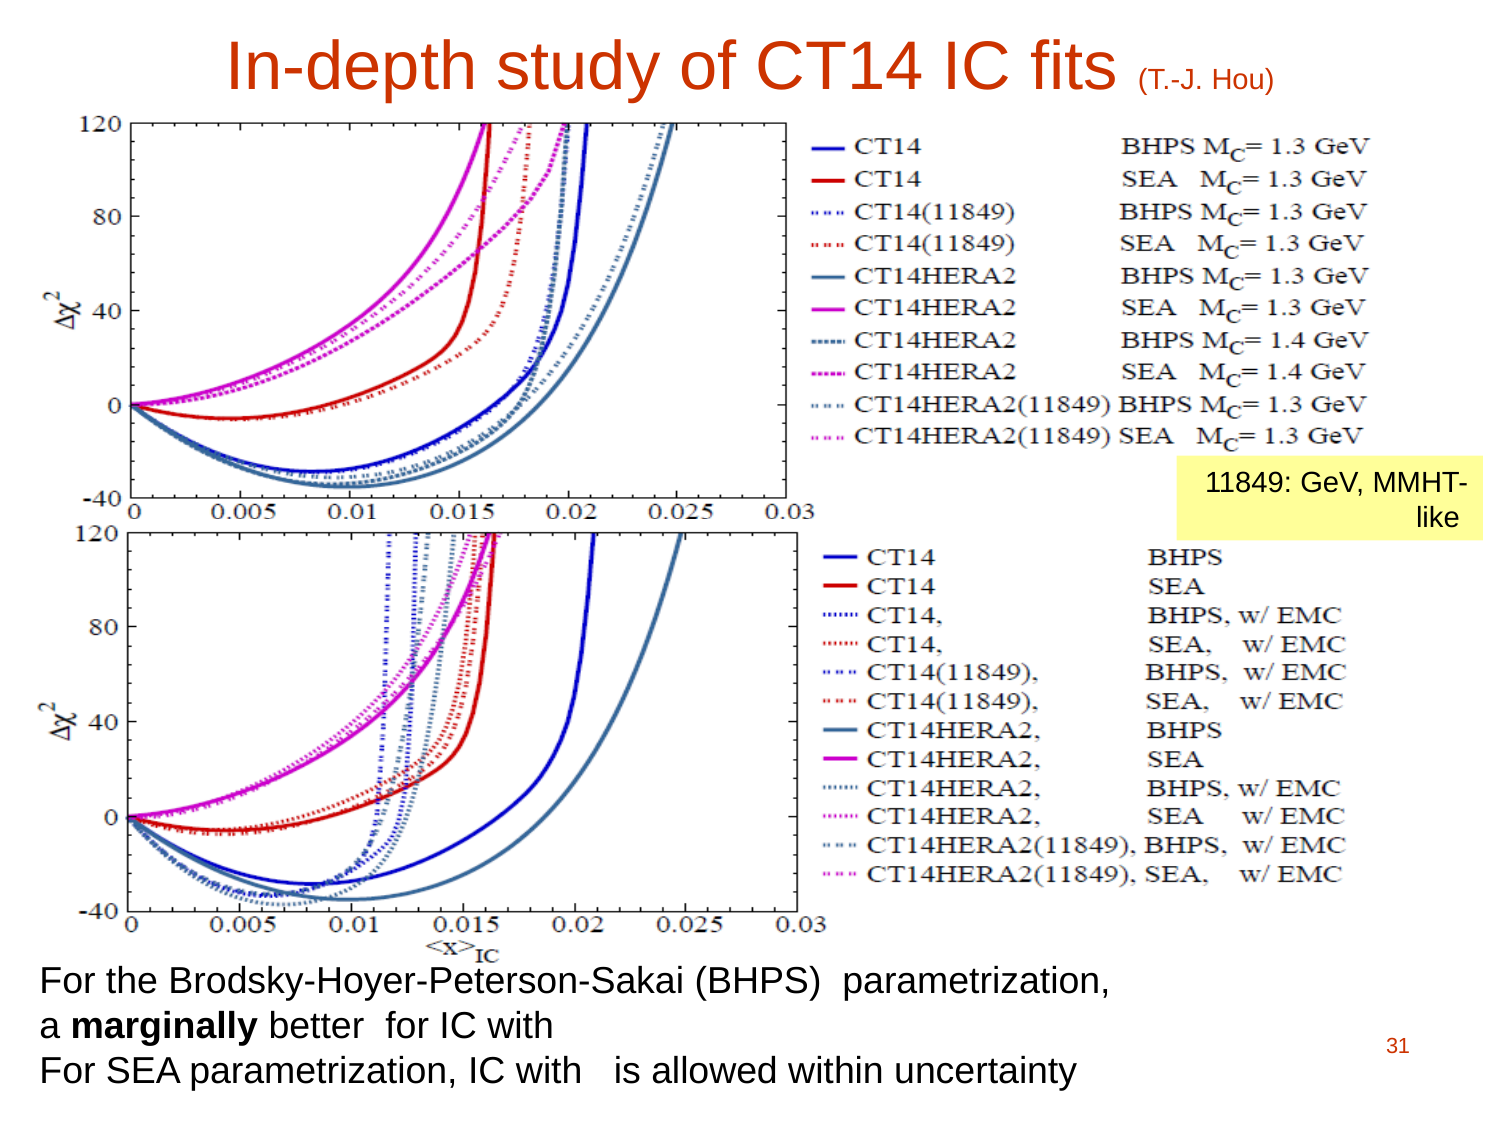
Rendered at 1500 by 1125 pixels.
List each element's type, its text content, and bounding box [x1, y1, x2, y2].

title In-depth study of CT14 IC fits (T.-J. Hou) [74, 23, 1426, 101]
picture [24, 102, 1436, 968]
slide_number 31 [1074, 1024, 1426, 1103]
